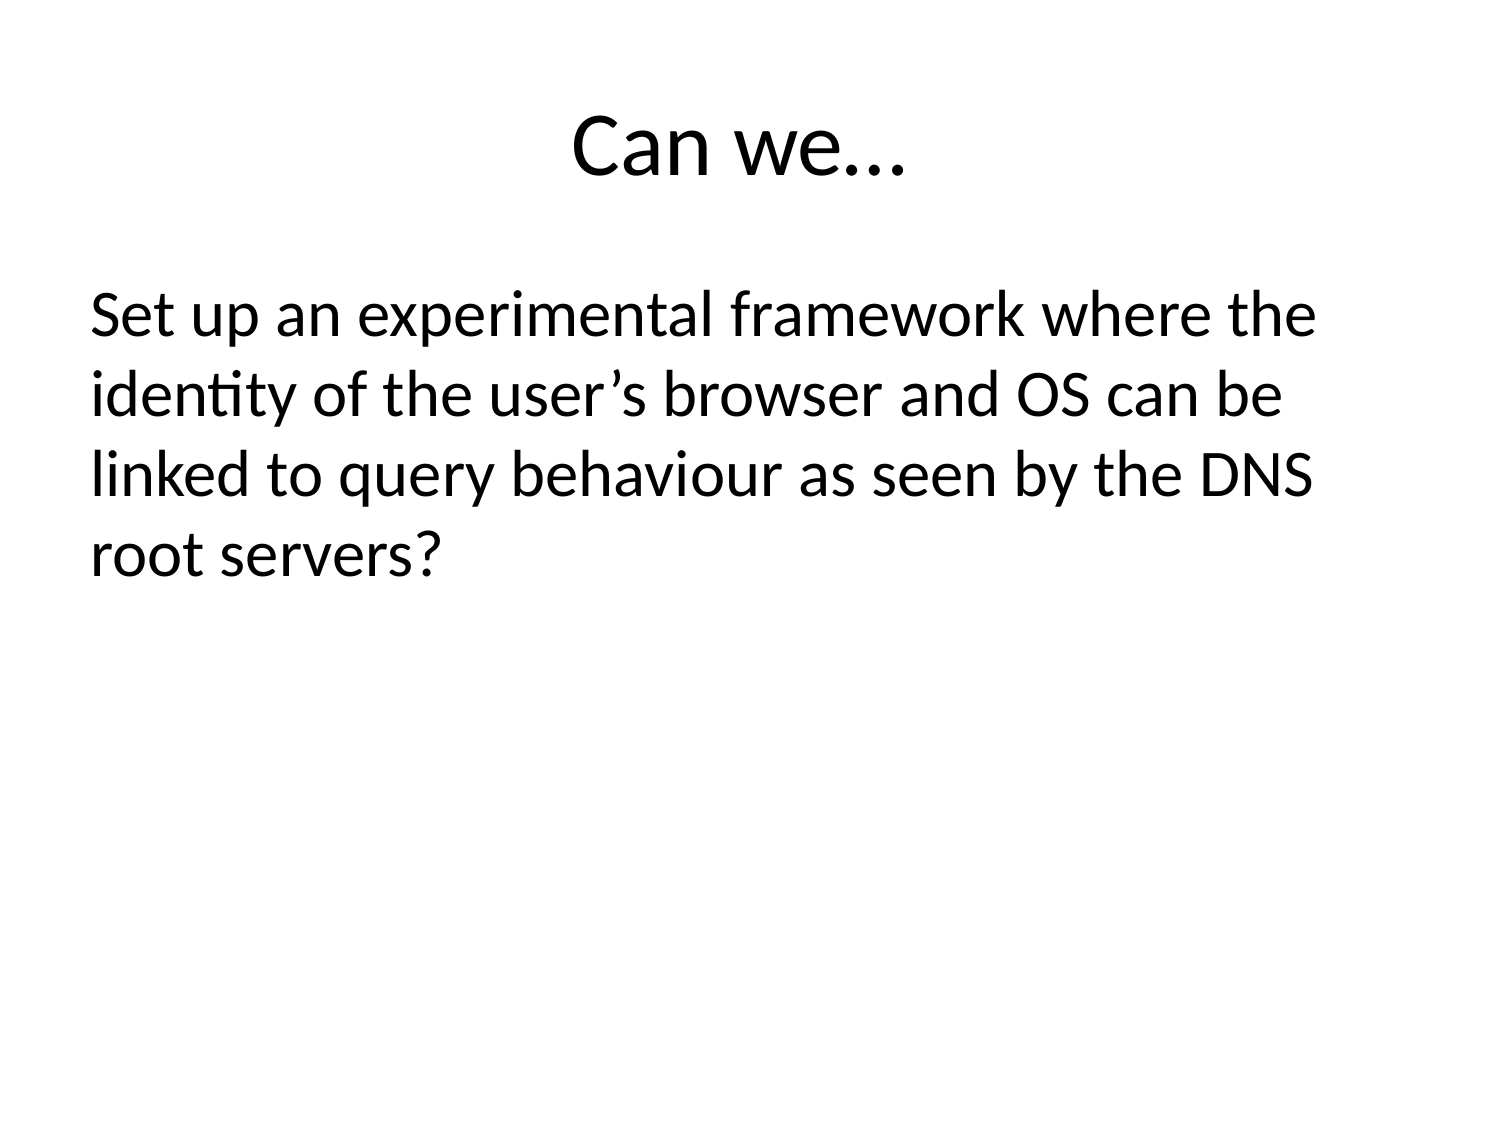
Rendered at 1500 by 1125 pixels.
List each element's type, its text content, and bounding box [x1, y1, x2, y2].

list Set up an experimental framework where the identity of the user’s browser and OS can be linked to query behaviour as seen by the DNS root servers? [75, 262, 1425, 1005]
title Can we… [75, 45, 1425, 233]
